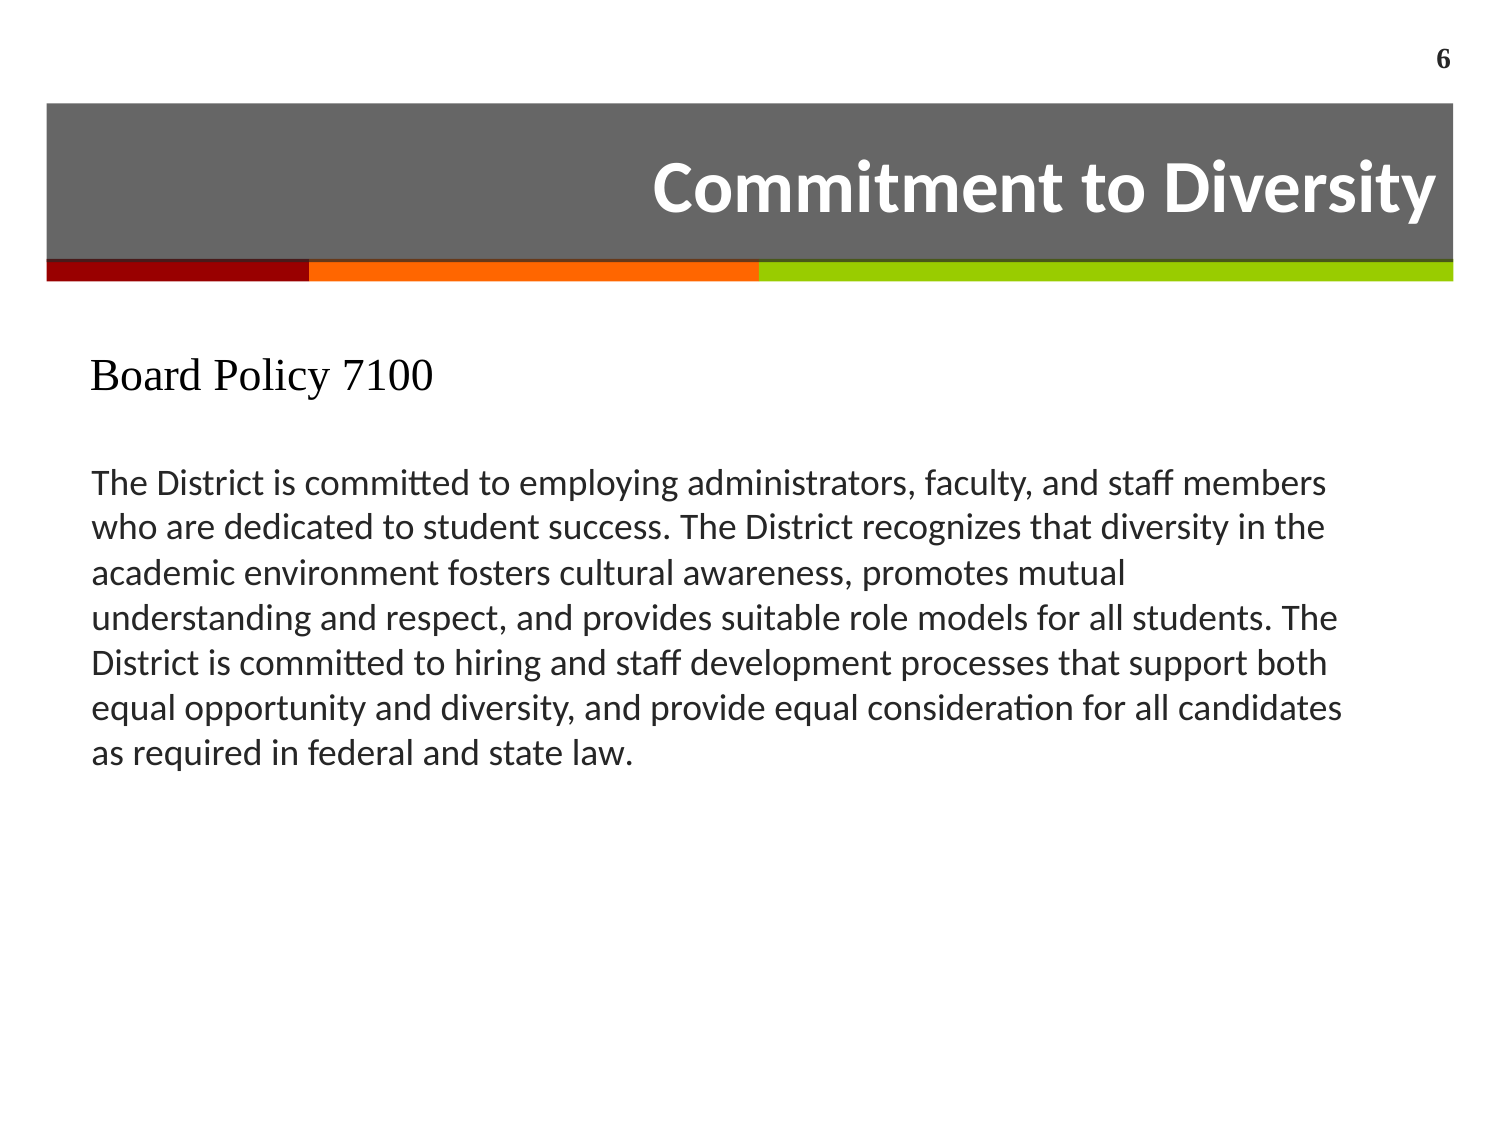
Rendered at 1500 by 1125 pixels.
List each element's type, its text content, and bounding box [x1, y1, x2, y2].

list The District is committed to employing administrators, faculty, and staff members who are dedicated to student success. The District recognizes that diversity in the academic environment fosters cultural awareness, promotes mutual understanding and respect, and provides suitable role models for all students. The District is committed to hiring and staff development processes that support both equal opportunity and diversity, and provide equal consideration for all candidates as required in federal and state law. [76, 450, 1368, 975]
title Commitment to Diversity [46, 103, 1454, 263]
text_box Board Policy 7100 [74, 337, 675, 408]
slide_number 6 [1362, 27, 1466, 87]
